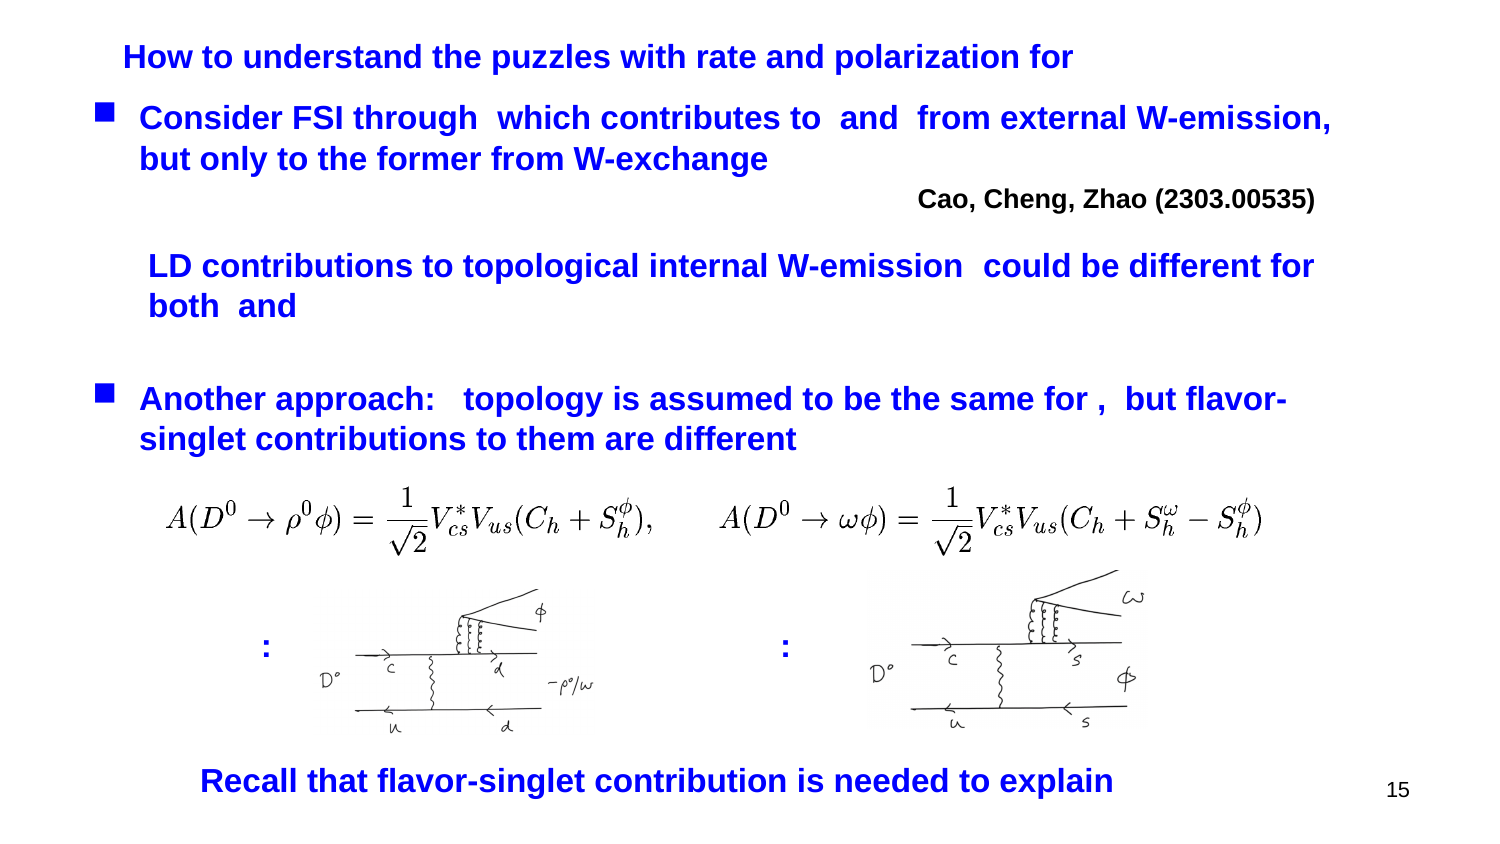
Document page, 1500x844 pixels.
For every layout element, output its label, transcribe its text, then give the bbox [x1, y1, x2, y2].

slide_number 15 [1074, 768, 1426, 828]
picture [867, 570, 1148, 729]
text_box Cao, Cheng, Zhao (2303.00535) [902, 174, 1373, 222]
picture [313, 589, 595, 735]
picture [161, 481, 1266, 556]
